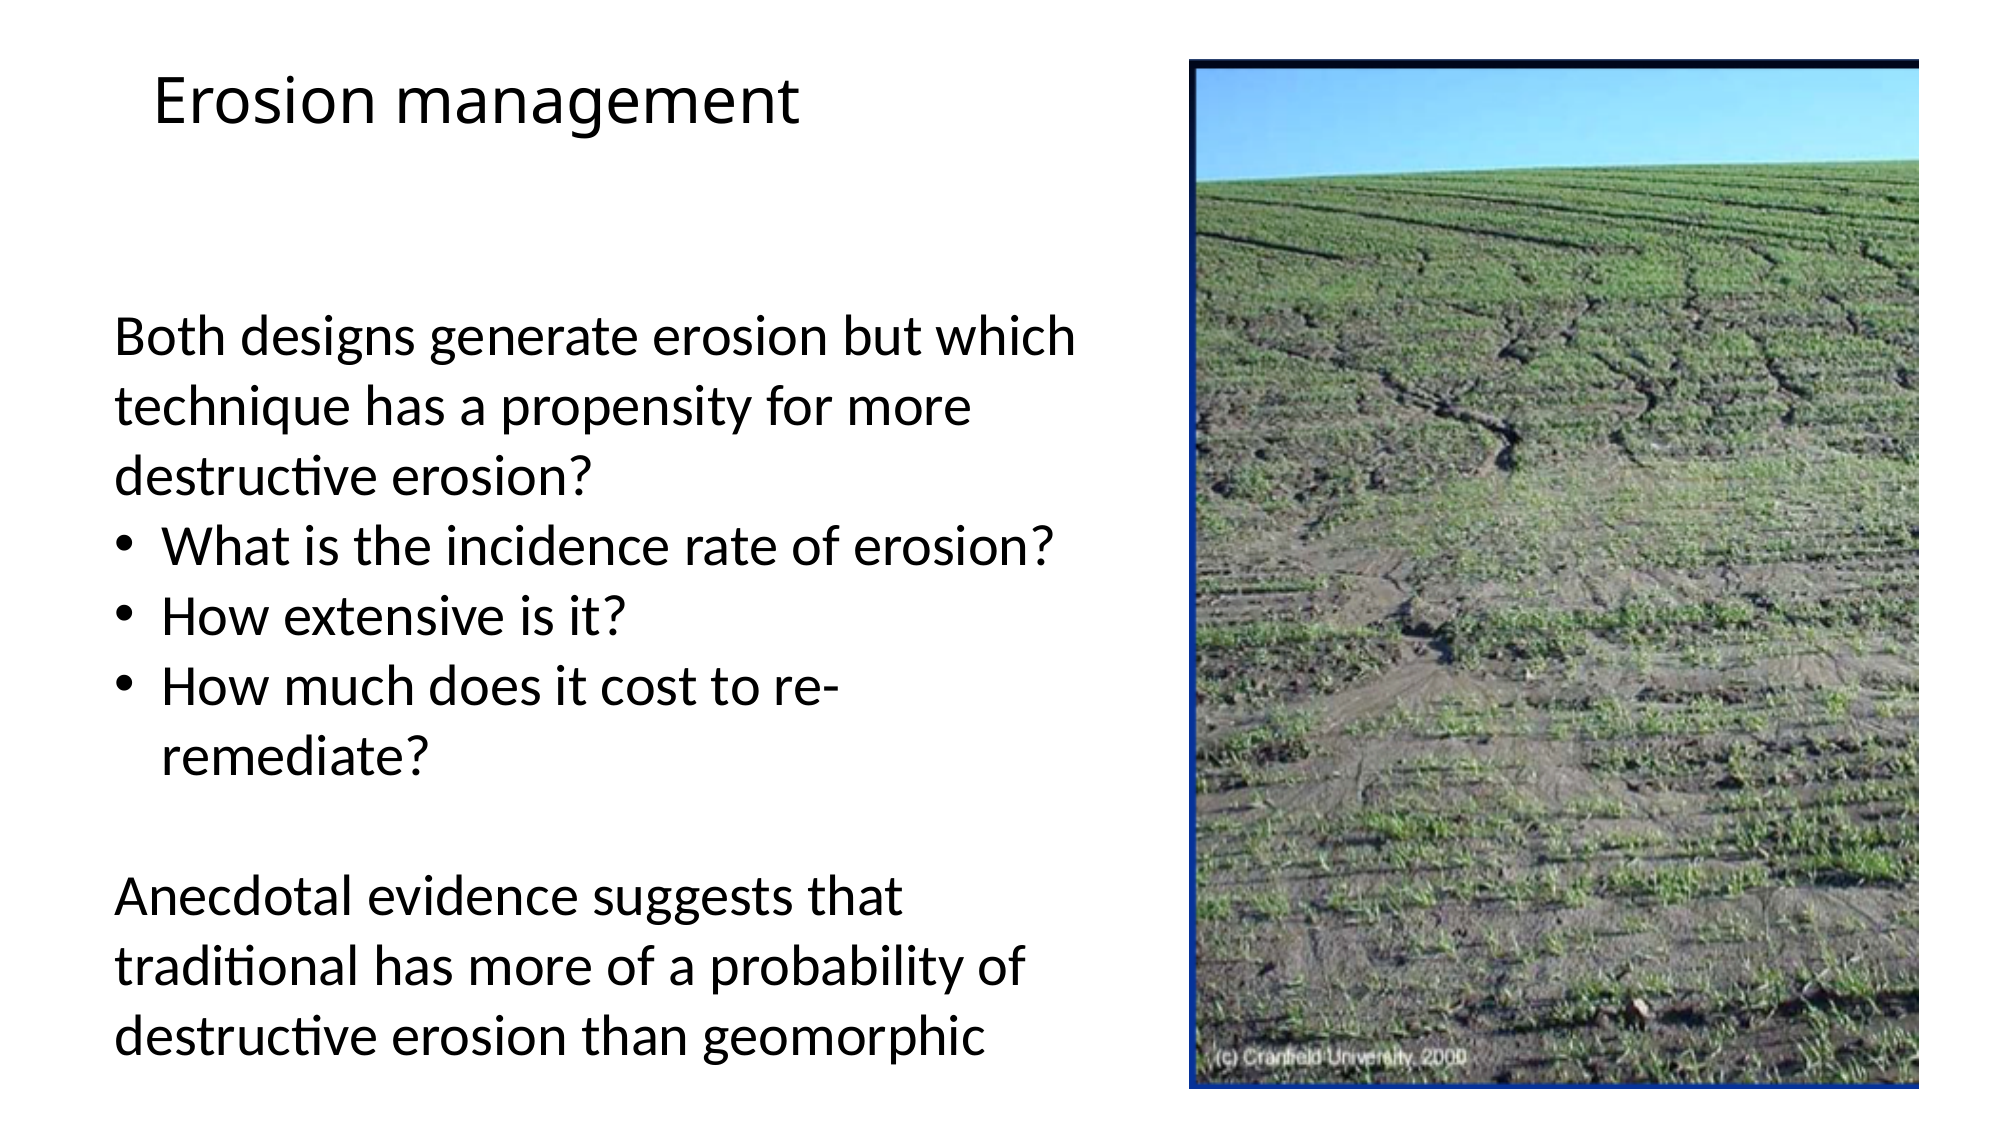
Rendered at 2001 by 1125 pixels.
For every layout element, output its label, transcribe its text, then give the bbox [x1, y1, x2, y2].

text_box Both designs generate erosion but which technique has a propensity for more destructive erosion? What is the incidence rate of erosion? How extensive is it? How much does it cost to re-remediate? Anecdotal evidence suggests that traditional has more of a probability of destructive erosion than geomorphic [99, 289, 1119, 1075]
title Erosion management [137, 59, 1165, 223]
picture [1188, 59, 1919, 1089]
